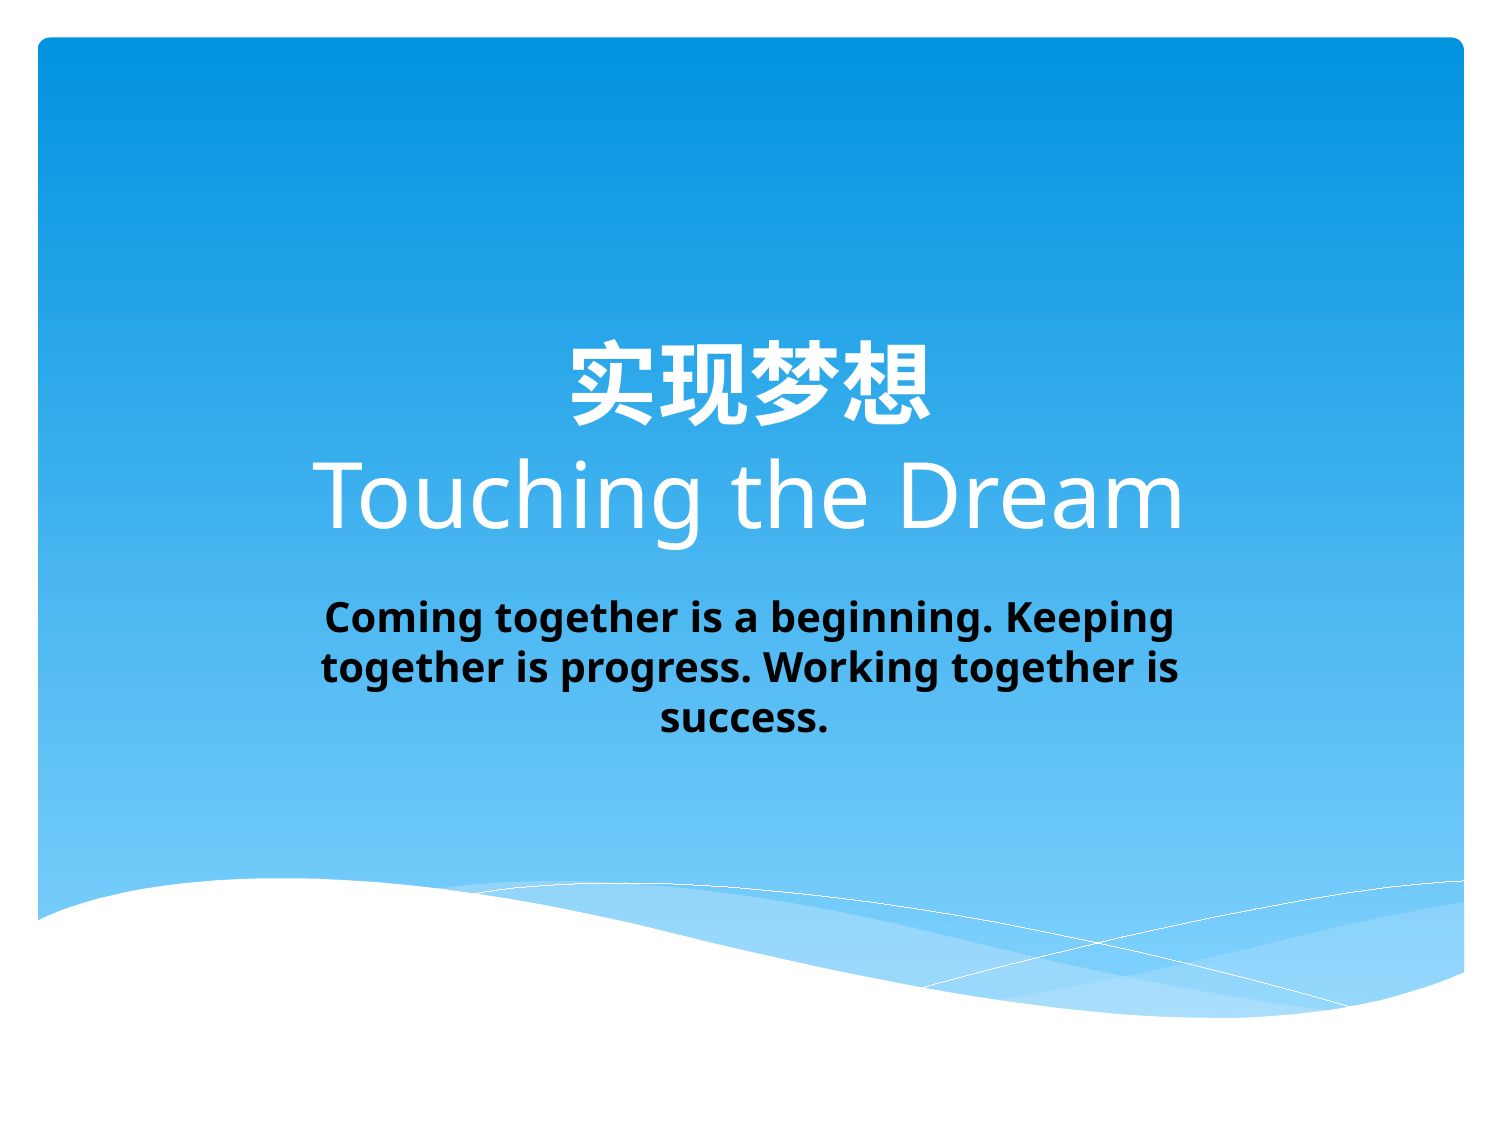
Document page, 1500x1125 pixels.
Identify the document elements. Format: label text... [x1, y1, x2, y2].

title 实现梦想 Touching the Dream [112, 262, 1388, 555]
subtitle Coming together is a beginning. Keeping together is progress. Working together is success. [225, 583, 1275, 825]
